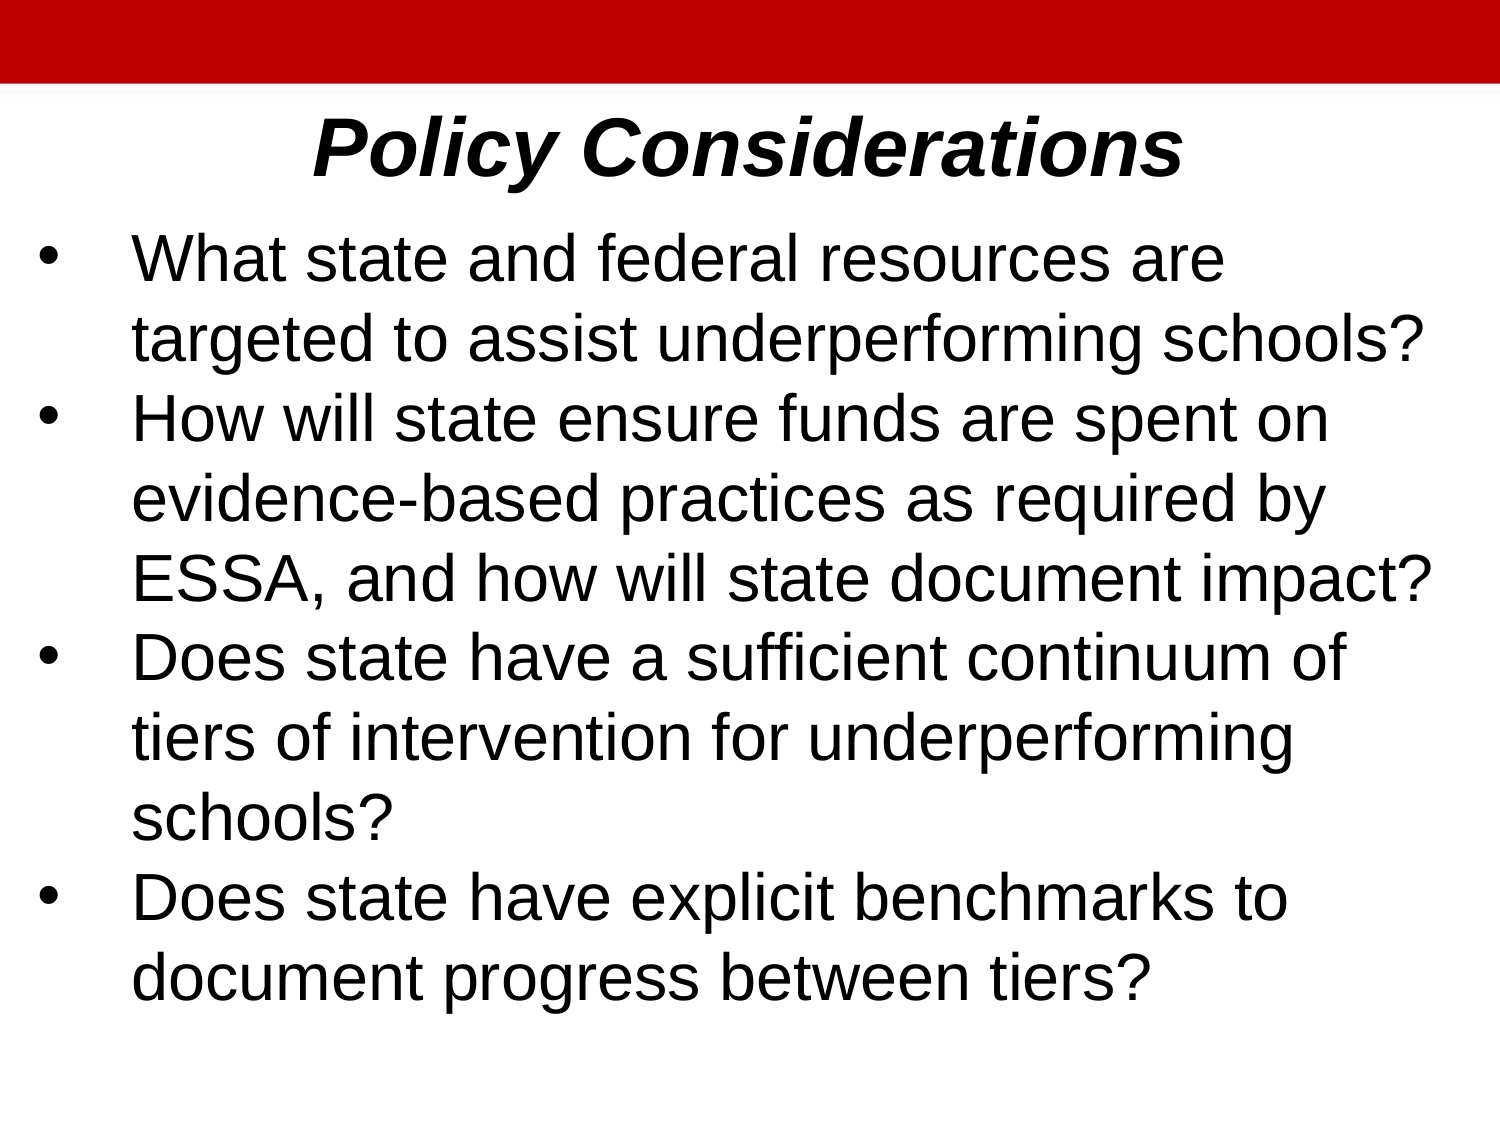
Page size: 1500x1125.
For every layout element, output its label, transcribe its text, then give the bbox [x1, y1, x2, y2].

text_box [0, 0, 1500, 84]
title Policy Considerations [74, 93, 1425, 194]
list What state and federal resources are targeted to assist underperforming schools? How will state ensure funds are spent on evidence-based practices as required by ESSA, and how will state document impact? Does state have a sufficient continuum of tiers of intervention for underperforming schools? Does state have explicit benchmarks to document progress between tiers? [37, 194, 1475, 1023]
